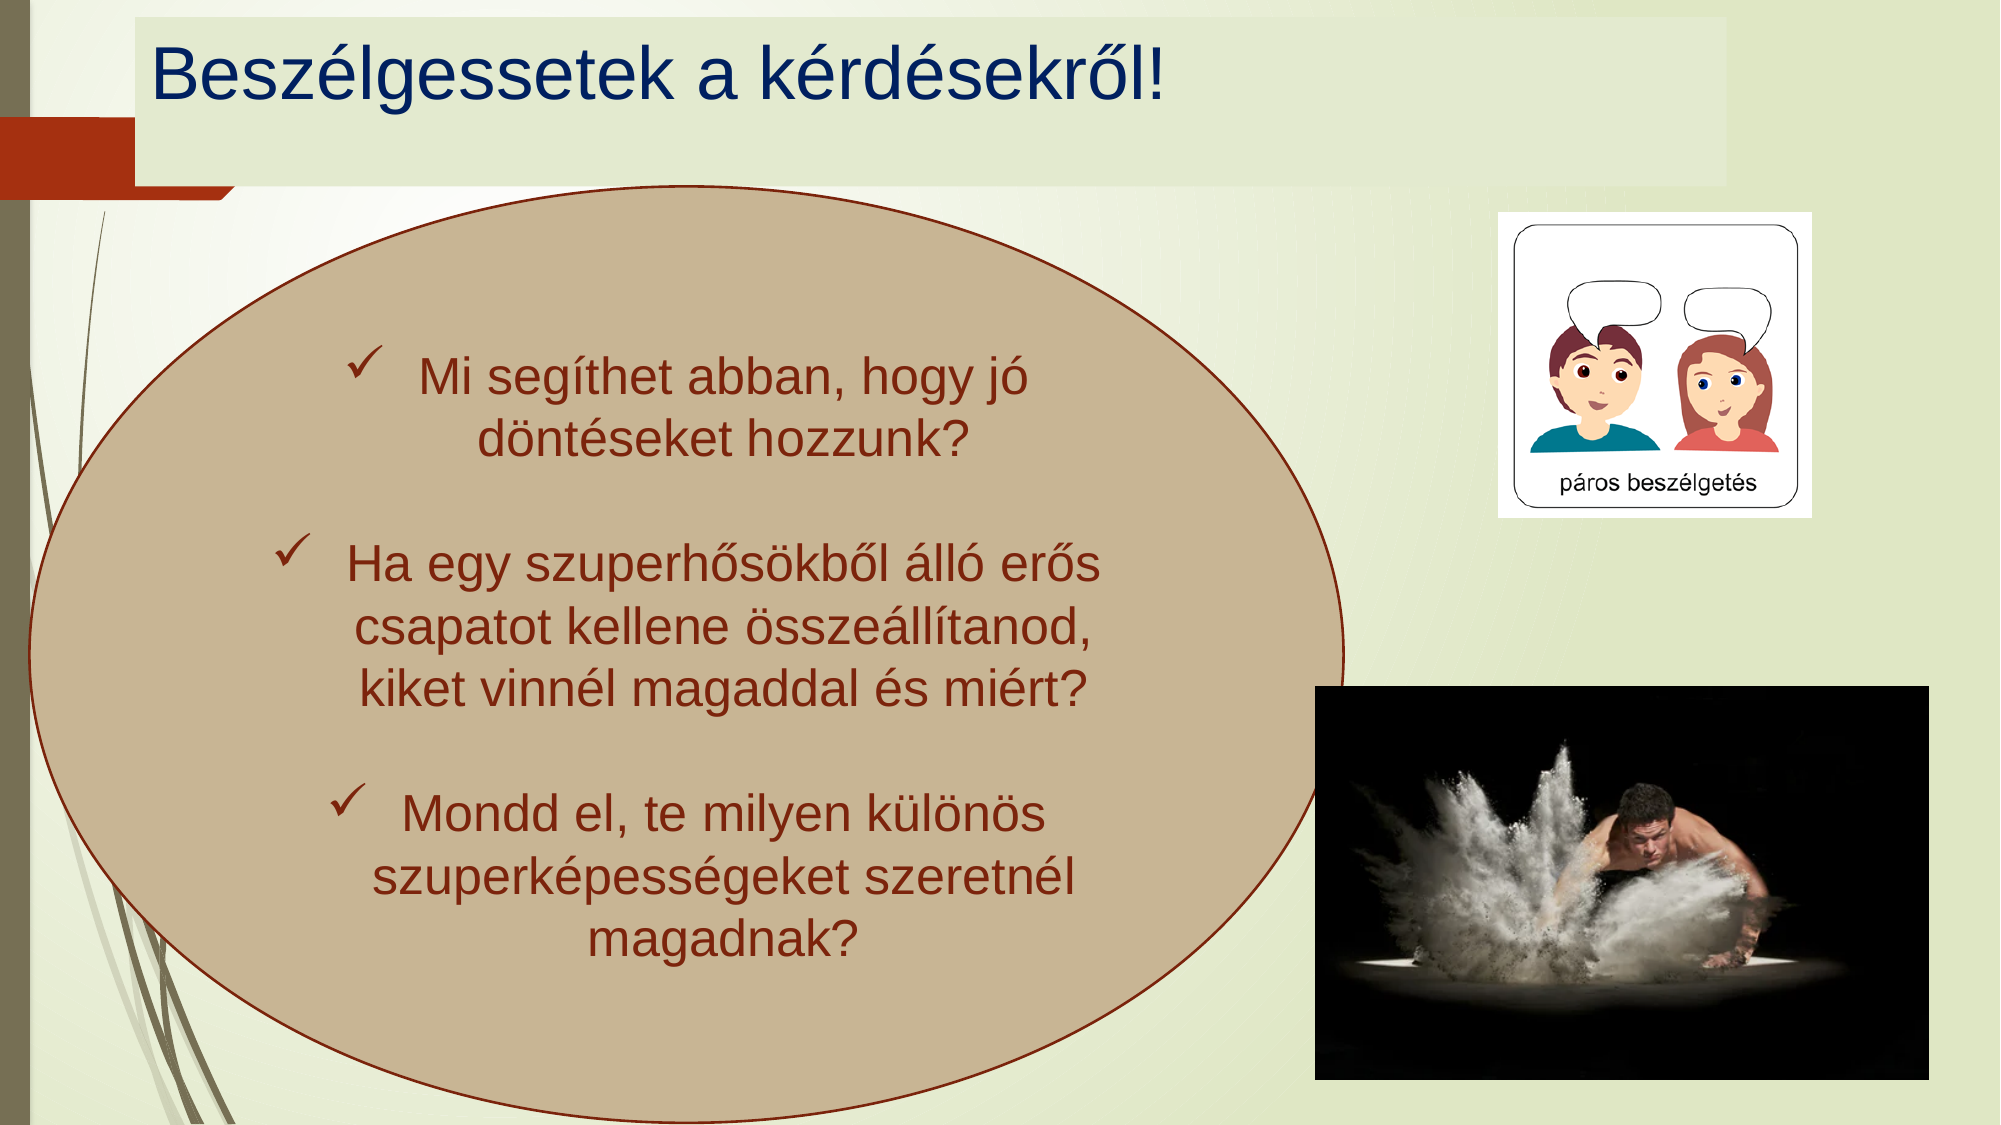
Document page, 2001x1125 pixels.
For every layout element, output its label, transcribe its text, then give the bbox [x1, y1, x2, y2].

title Beszélgessetek a kérdésekről! [135, 17, 1727, 187]
picture [1315, 686, 1929, 1081]
picture [1498, 211, 1812, 519]
text_box Mi segíthet abban, hogy jó döntéseket hozzunk? Ha egy szuperhősökből álló erős csapatot kellene összeállítanod, kiket vinnél magaddal és miért? Mondd el, te milyen különös szuperképességeket szeretnél magadnak? [28, 185, 1345, 1125]
